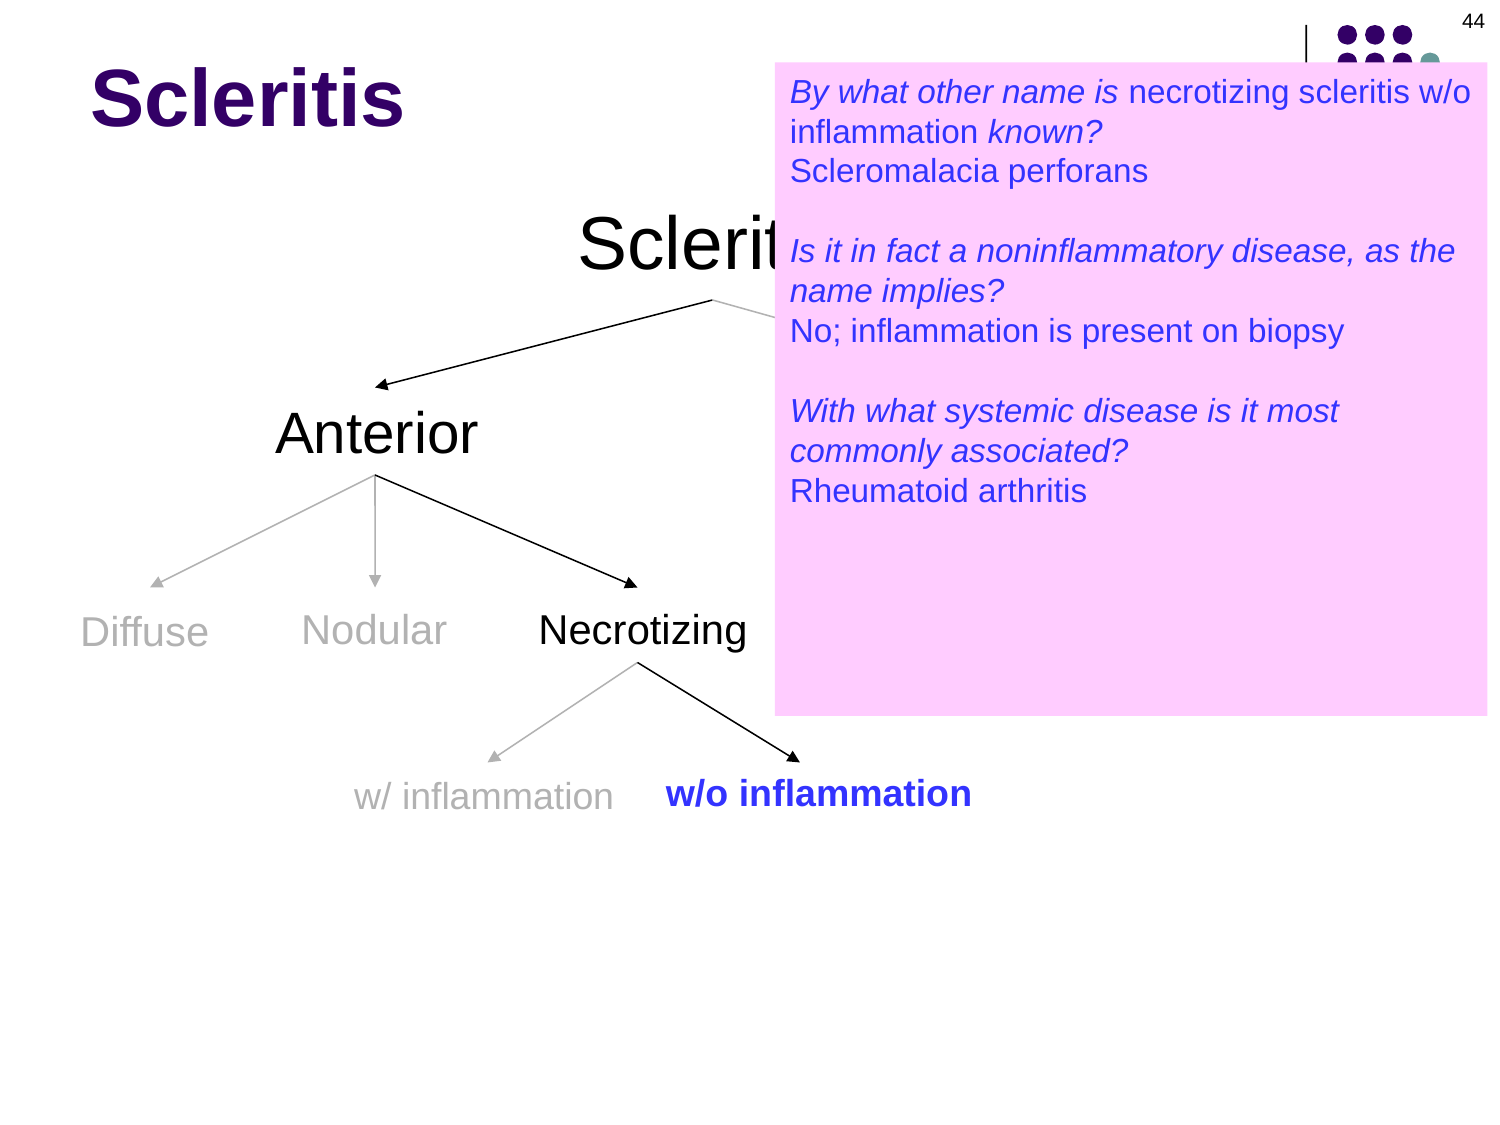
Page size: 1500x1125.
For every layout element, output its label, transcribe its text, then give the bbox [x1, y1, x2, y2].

text_box Scleritis [562, 187, 774, 293]
text_box [637, 662, 800, 763]
text_box [375, 300, 712, 391]
text_box [368, 476, 382, 588]
text_box Diffuse [65, 597, 225, 663]
slide_number 44 [1149, 0, 1500, 75]
text_box [374, 474, 638, 589]
text_box w/o inflammation [651, 761, 988, 821]
text_box w/ inflammation [339, 764, 630, 825]
text_box Necrotizing [523, 595, 763, 661]
text_box [487, 662, 637, 763]
title Scleritis [75, 12, 1149, 150]
text_box Anterior [260, 387, 495, 473]
text_box [150, 475, 374, 588]
text_box Nodular [286, 595, 463, 661]
text_box By what other name is necrotizing scleritis w/o inflammation known? Scleromalacia perforans Is it in fact a noninflammatory disease, as the name implies? No; inflammation is present on biopsy With what systemic disease is it most commonly associated? Rheumatoid arthritis How does its presentation differ from that of its ‘w/ inflammation’ cousin? Scleromalacia perforans is typically painless, and the eye is not inflamed [774, 62, 1488, 716]
